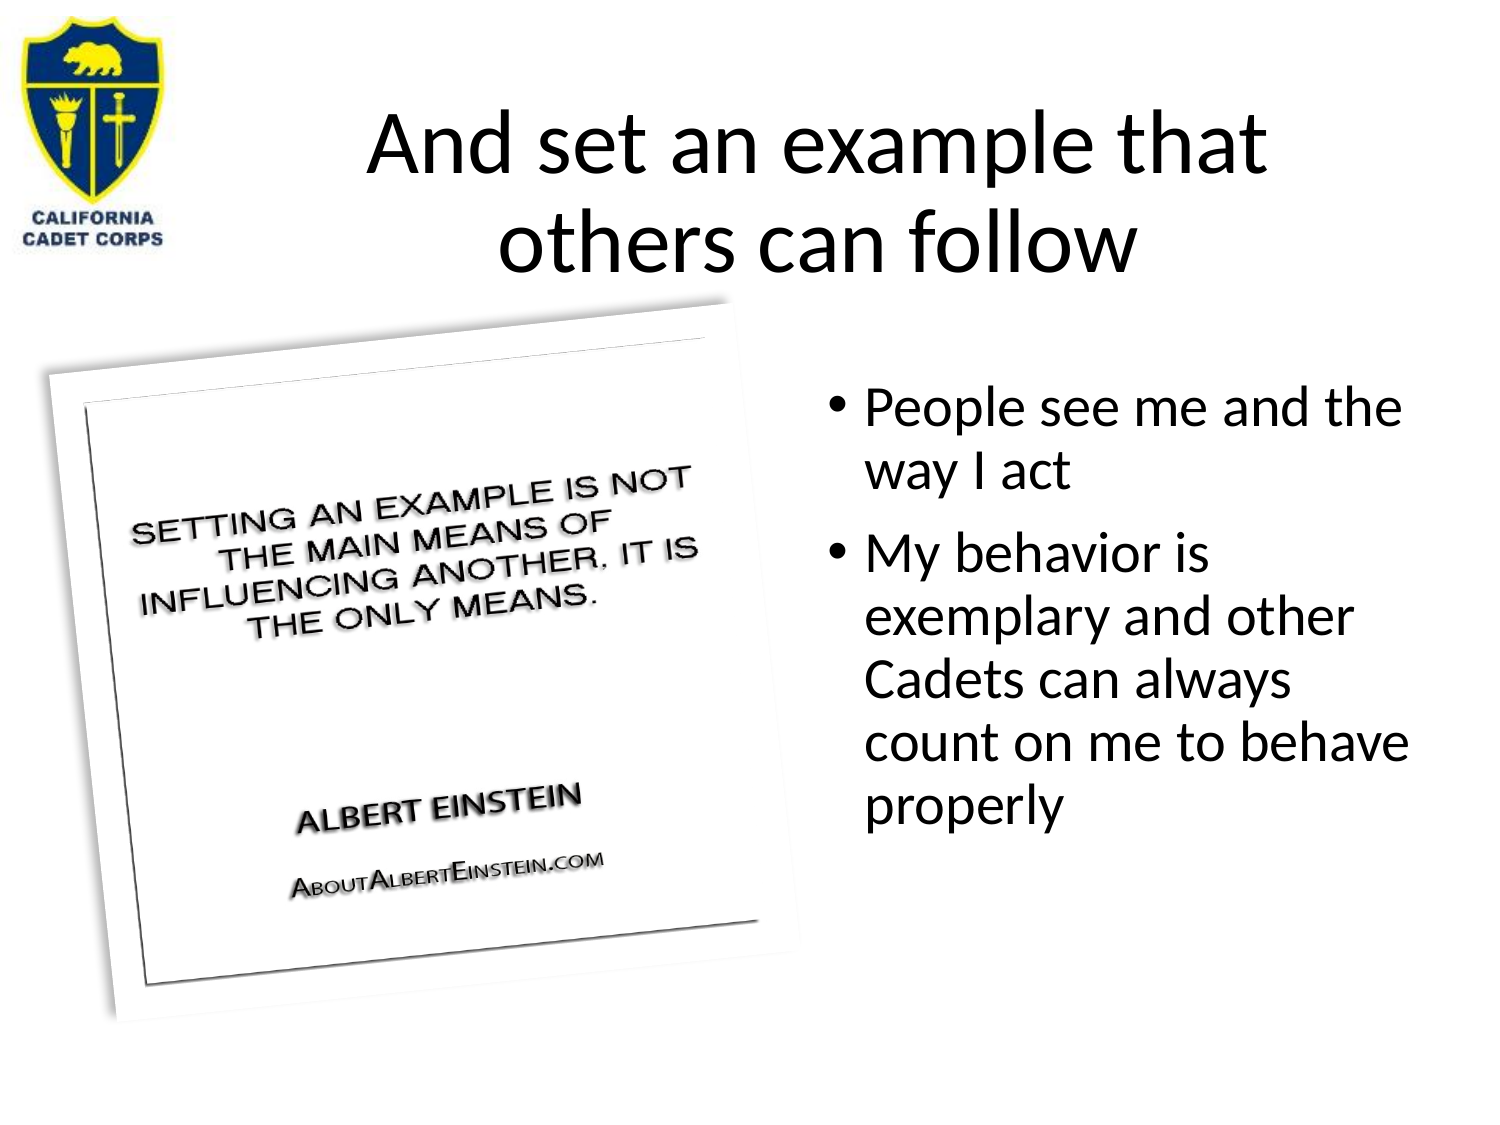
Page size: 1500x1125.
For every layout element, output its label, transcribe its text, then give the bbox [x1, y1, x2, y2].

list People see me and the way I act My behavior is exemplary and other Cadets can always count on me to behave properly [812, 368, 1438, 994]
picture [143, 957, 426, 987]
picture [0, 16, 186, 261]
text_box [112, 368, 738, 957]
picture [738, 662, 766, 925]
picture [85, 401, 112, 659]
picture [431, 339, 708, 368]
title And set an example that others can follow [249, 99, 1388, 288]
